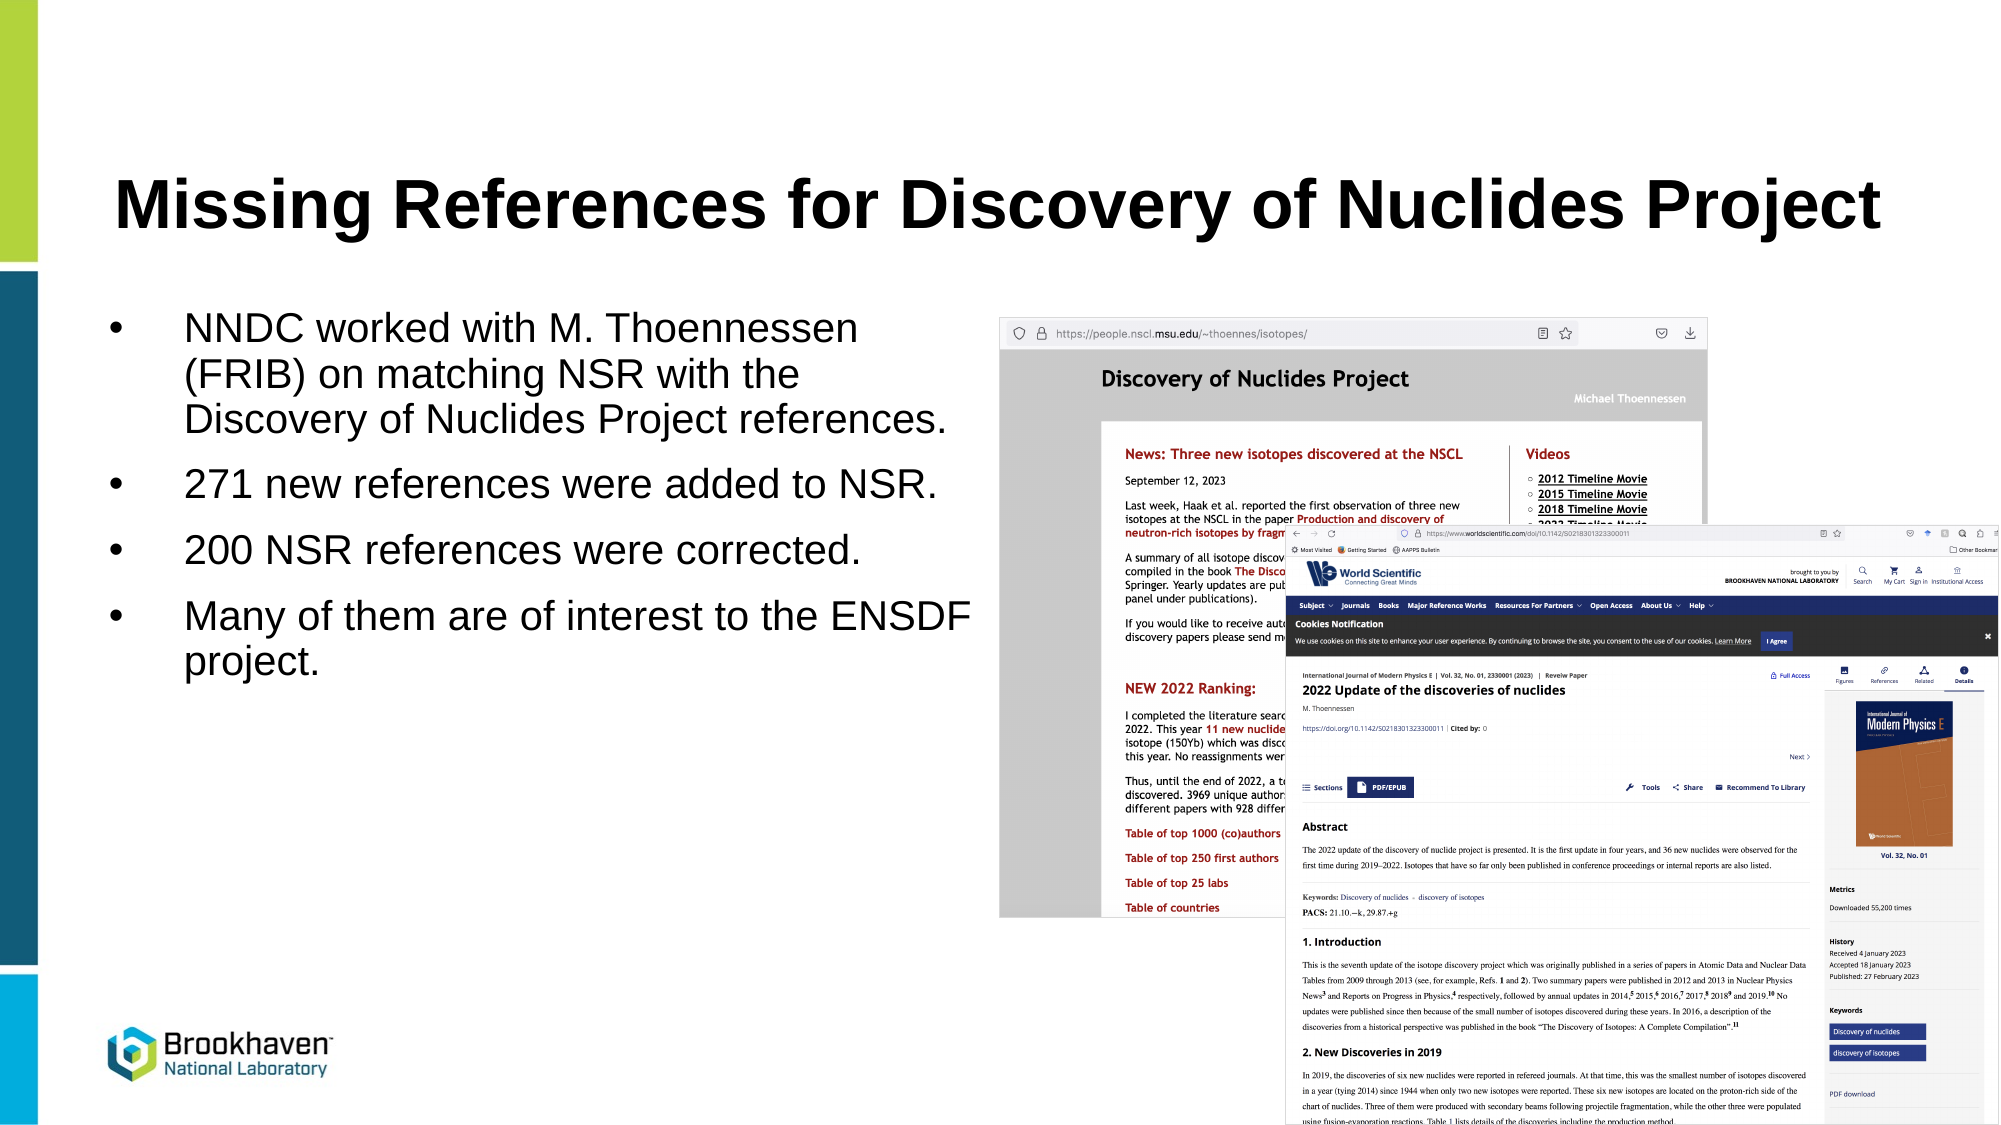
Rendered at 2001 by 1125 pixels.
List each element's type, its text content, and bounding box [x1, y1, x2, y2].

list NNDC worked with M. Thoennessen (FRIB) on matching NSR with the Discovery of Nuclides Project references. 271 new references were added to NSR. 200 NSR references were corrected. Many of them are of interest to the ENSDF project. [93, 299, 1000, 990]
title Missing References for Discovery of Nuclides Project [93, 59, 1907, 278]
picture [0, 0, 2001, 1125]
